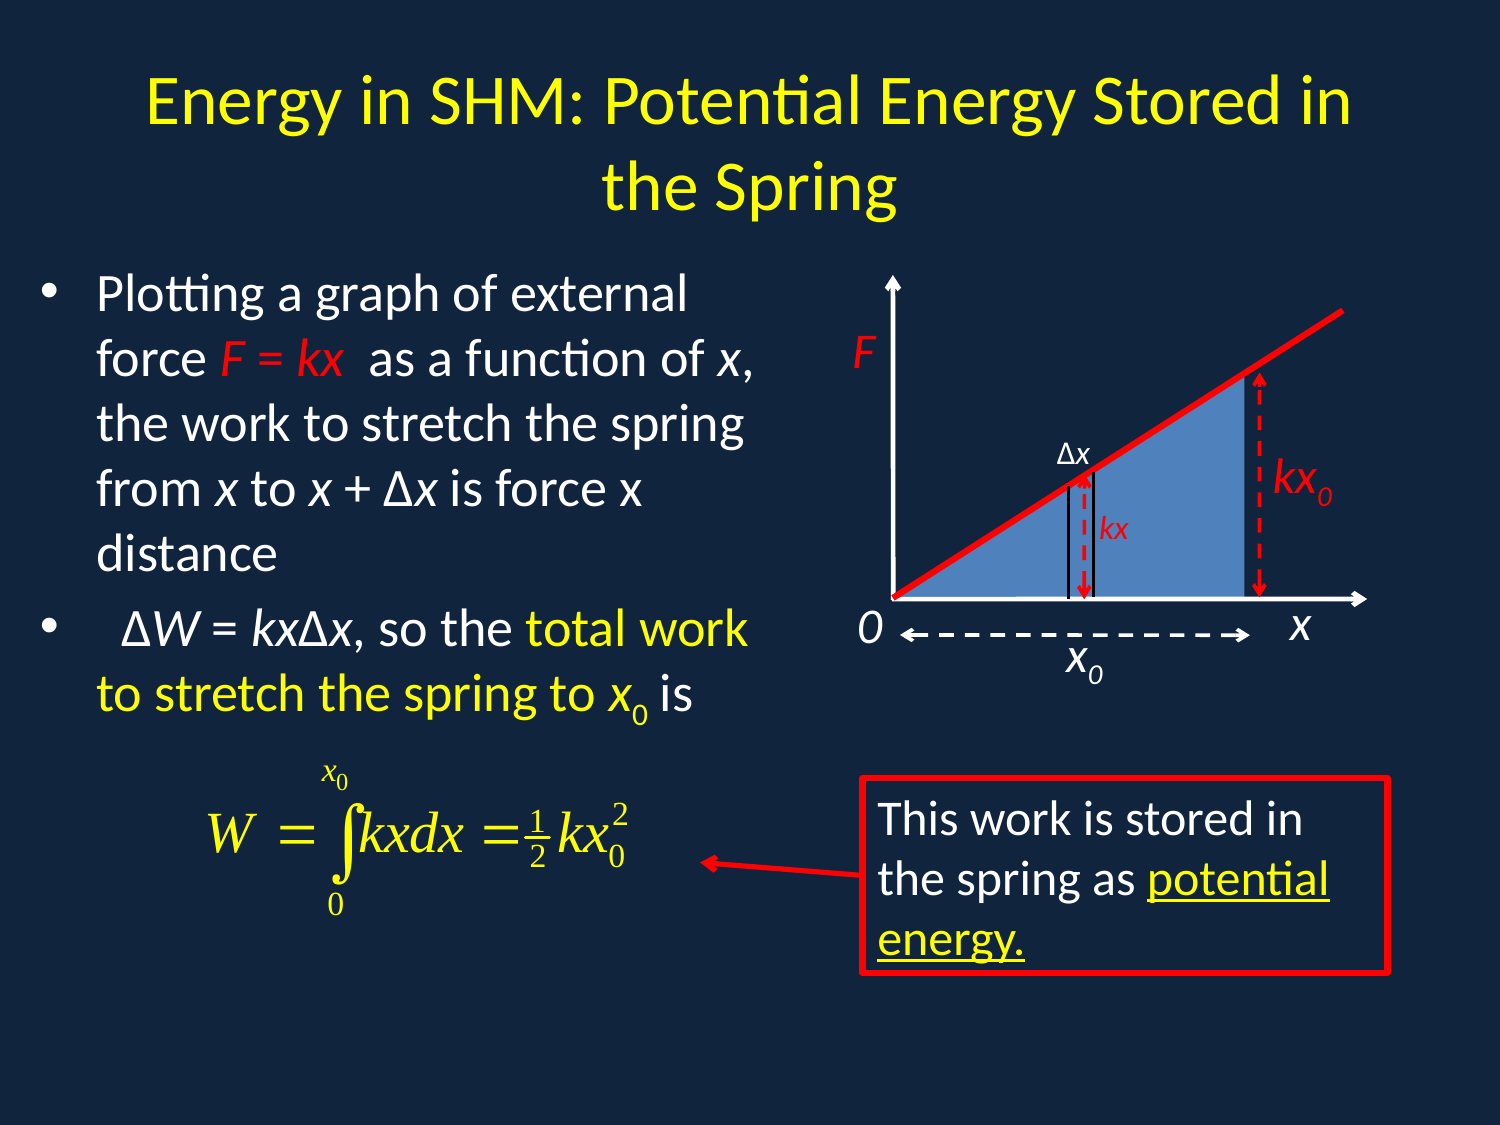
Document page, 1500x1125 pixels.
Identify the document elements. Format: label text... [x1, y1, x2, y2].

list Plotting a graph of external force F = kx as a function of x, the work to stretch the spring from x to x + Δx is force x distance ΔW = kxΔx, so the total work to stretch the spring to x0 is [24, 249, 775, 993]
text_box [699, 862, 863, 877]
list A [750, 262, 1425, 1005]
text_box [837, 274, 1371, 691]
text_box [206, 749, 638, 922]
title Energy in SHM: Potential Energy Stored in the Spring [75, 45, 1425, 233]
text_box This work is stored in the spring as potential energy. [862, 778, 1388, 973]
